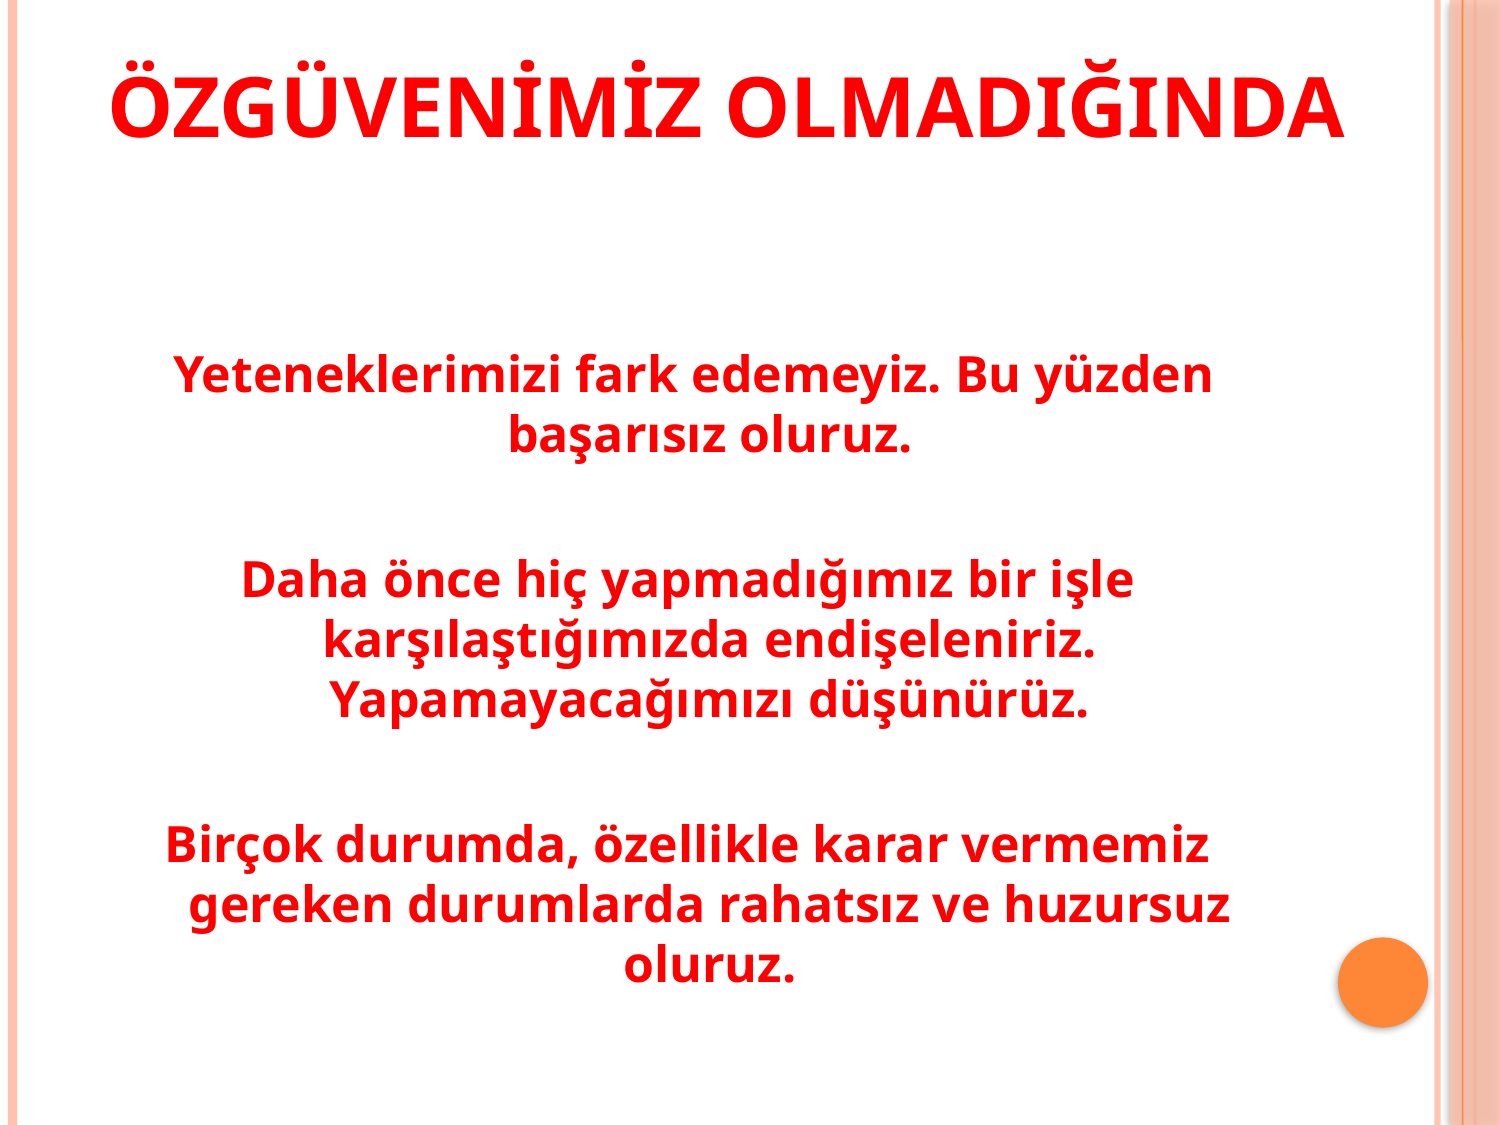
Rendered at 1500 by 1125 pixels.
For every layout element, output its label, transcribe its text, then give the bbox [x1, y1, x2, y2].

text_box ÖZGÜVENİMİZ OLMADIĞINDA [82, 46, 1372, 162]
list Yeteneklerimizi fark edemeyiz. Bu yüzden başarısız oluruz. Daha önce hiç yapmadığımız bir işle karşılaştığımızda endişeleniriz. Yapamayacağımızı düşünürüz. Birçok durumda, özellikle karar vermemiz gereken durumlarda rahatsız ve huzursuz oluruz. [74, 262, 1301, 1063]
